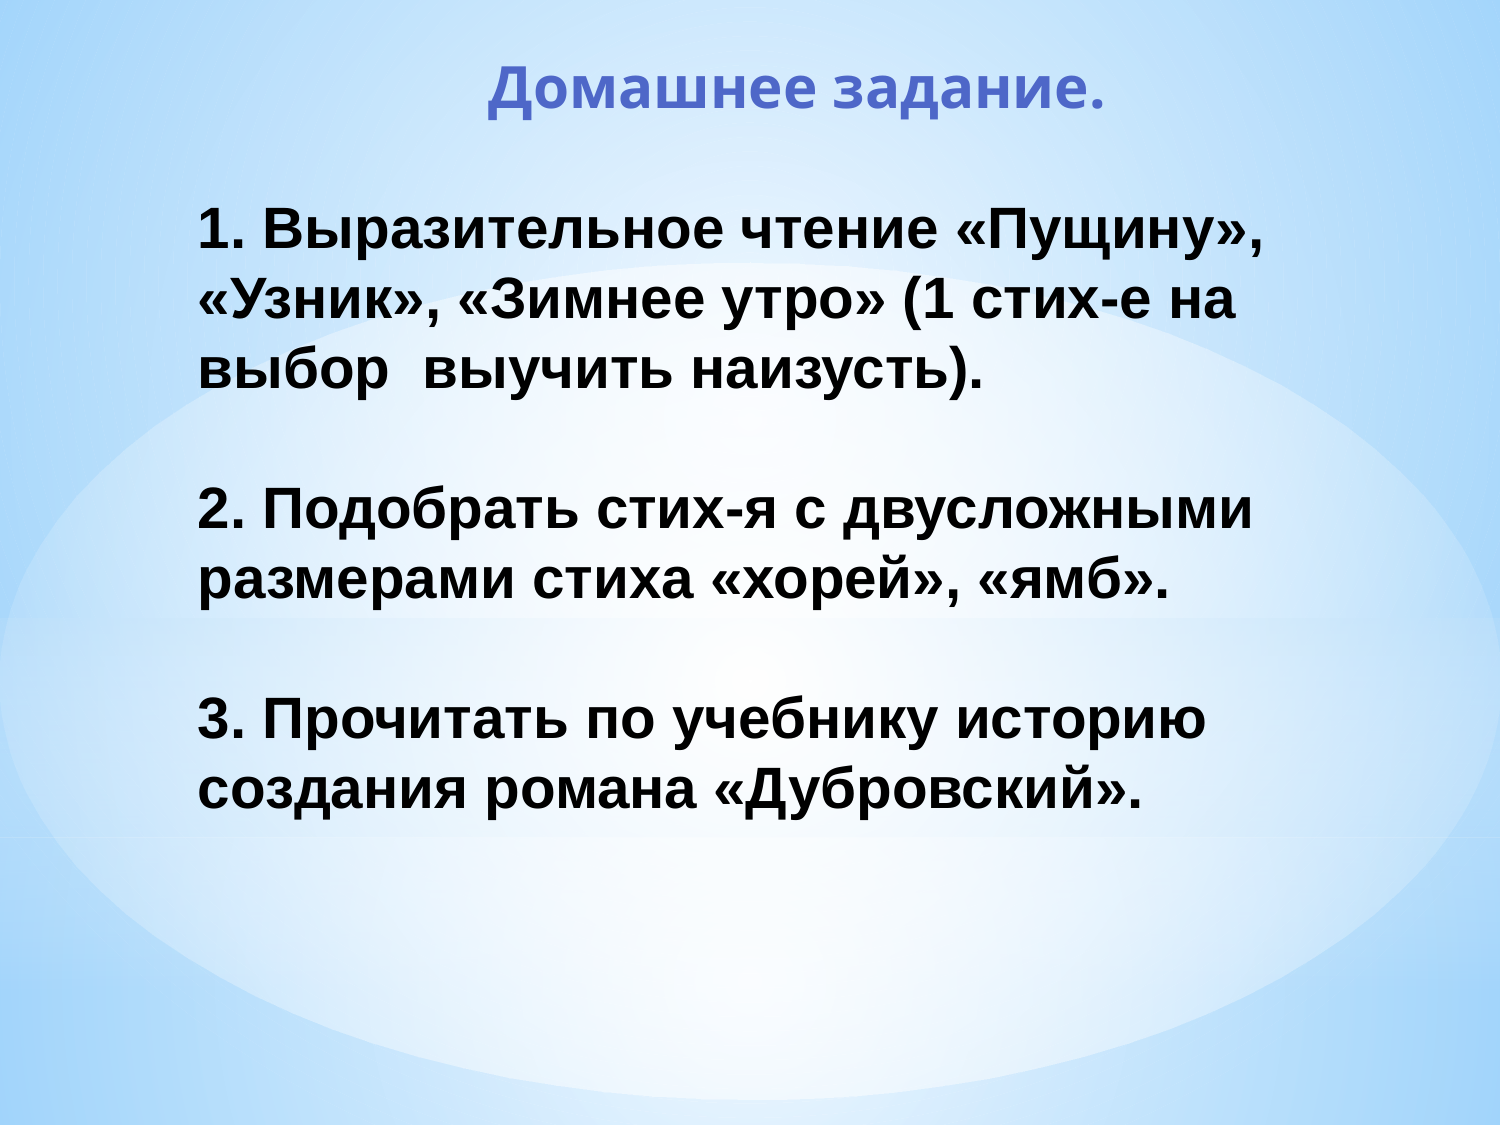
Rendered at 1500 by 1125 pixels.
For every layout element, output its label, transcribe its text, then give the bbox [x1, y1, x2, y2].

text_box Домашнее задание. 1. Выразительное чтение «Пущину», «Узник», «Зимнее утро» (1 стих-е на выбор выучить наизусть). 2. Подобрать стих-я с двусложными размерами стиха «хорей», «ямб». 3. Прочитать по учебнику историю создания романа «Дубровский». [183, 42, 1412, 898]
